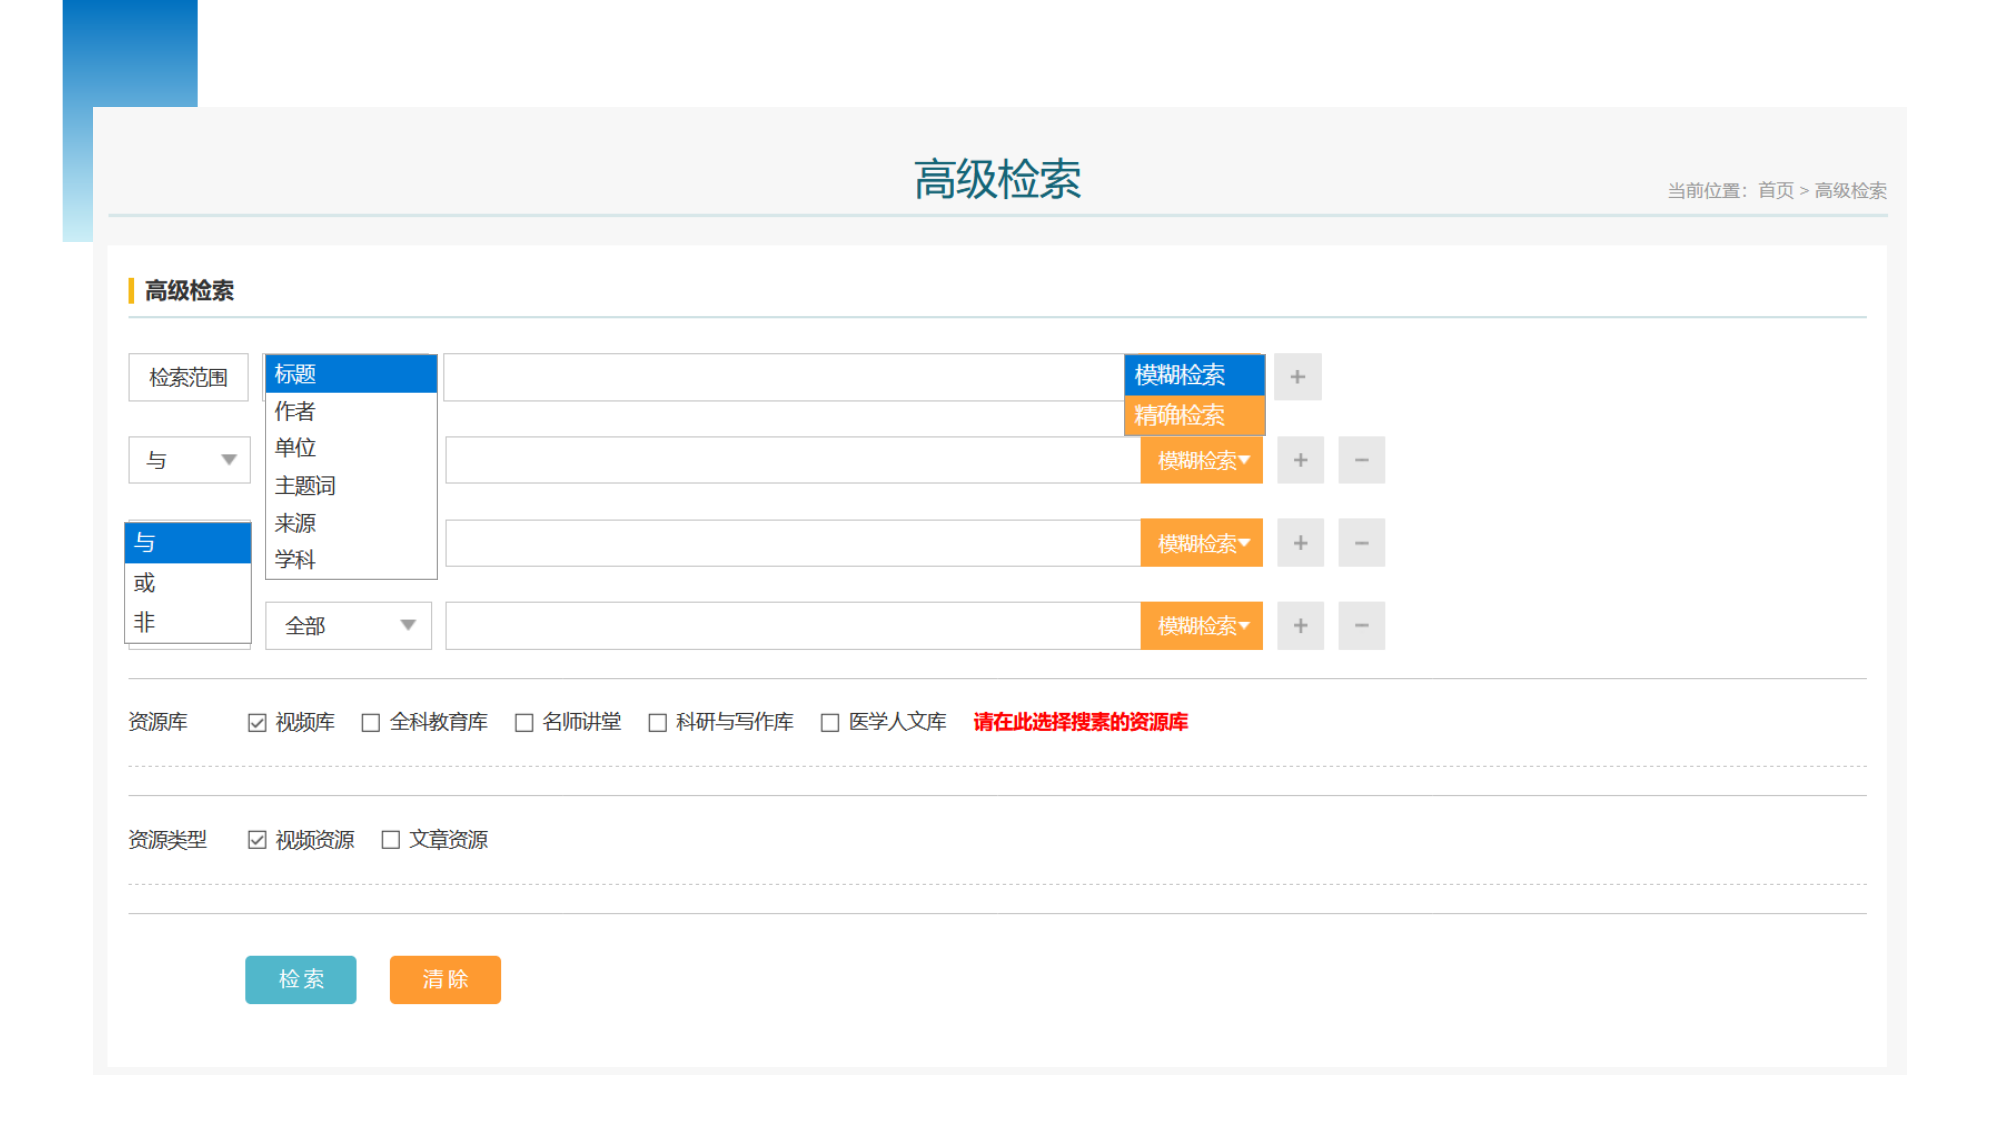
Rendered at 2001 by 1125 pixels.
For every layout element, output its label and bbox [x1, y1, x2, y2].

picture [93, 106, 1907, 1075]
